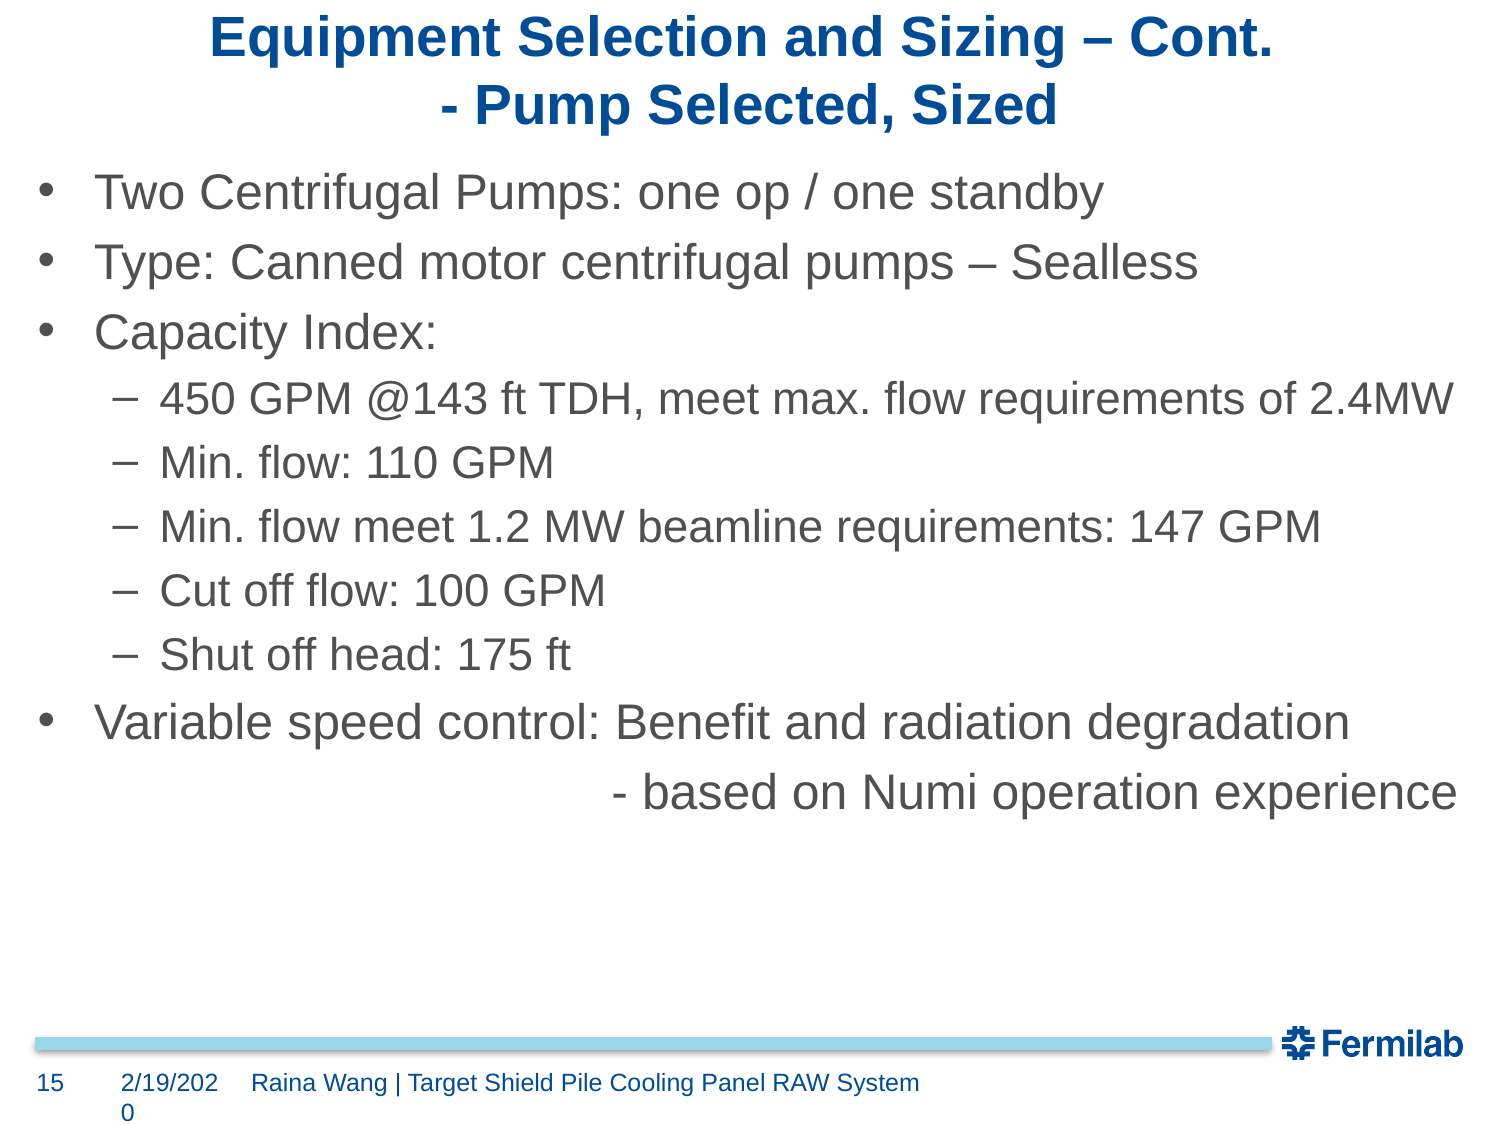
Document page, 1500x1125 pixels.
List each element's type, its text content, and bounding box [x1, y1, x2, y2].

picture [1282, 1026, 1463, 1060]
footer Raina Wang | Target Shield Pile Cooling Panel RAW System [251, 1066, 1279, 1107]
list Two Centrifugal Pumps: one op / one standby Type: Canned motor centrifugal pumps – Sealless Capacity Index: 450 GPM @143 ft TDH, meet max. flow requirements of 2.4MW Min. flow: 110 GPM Min. flow meet 1.2 MW beamline requirements: 147 GPM Cut off flow: 100 GPM Shut off head: 175 ft Variable speed control: Benefit and radiation degradation - based on Numi operation experience [37, 159, 1461, 990]
slide_number 15 [36, 1066, 105, 1106]
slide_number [120, 1066, 232, 1107]
title Equipment Selection and Sizing – Cont. - Pump Selected, Sized [37, 0, 1463, 136]
